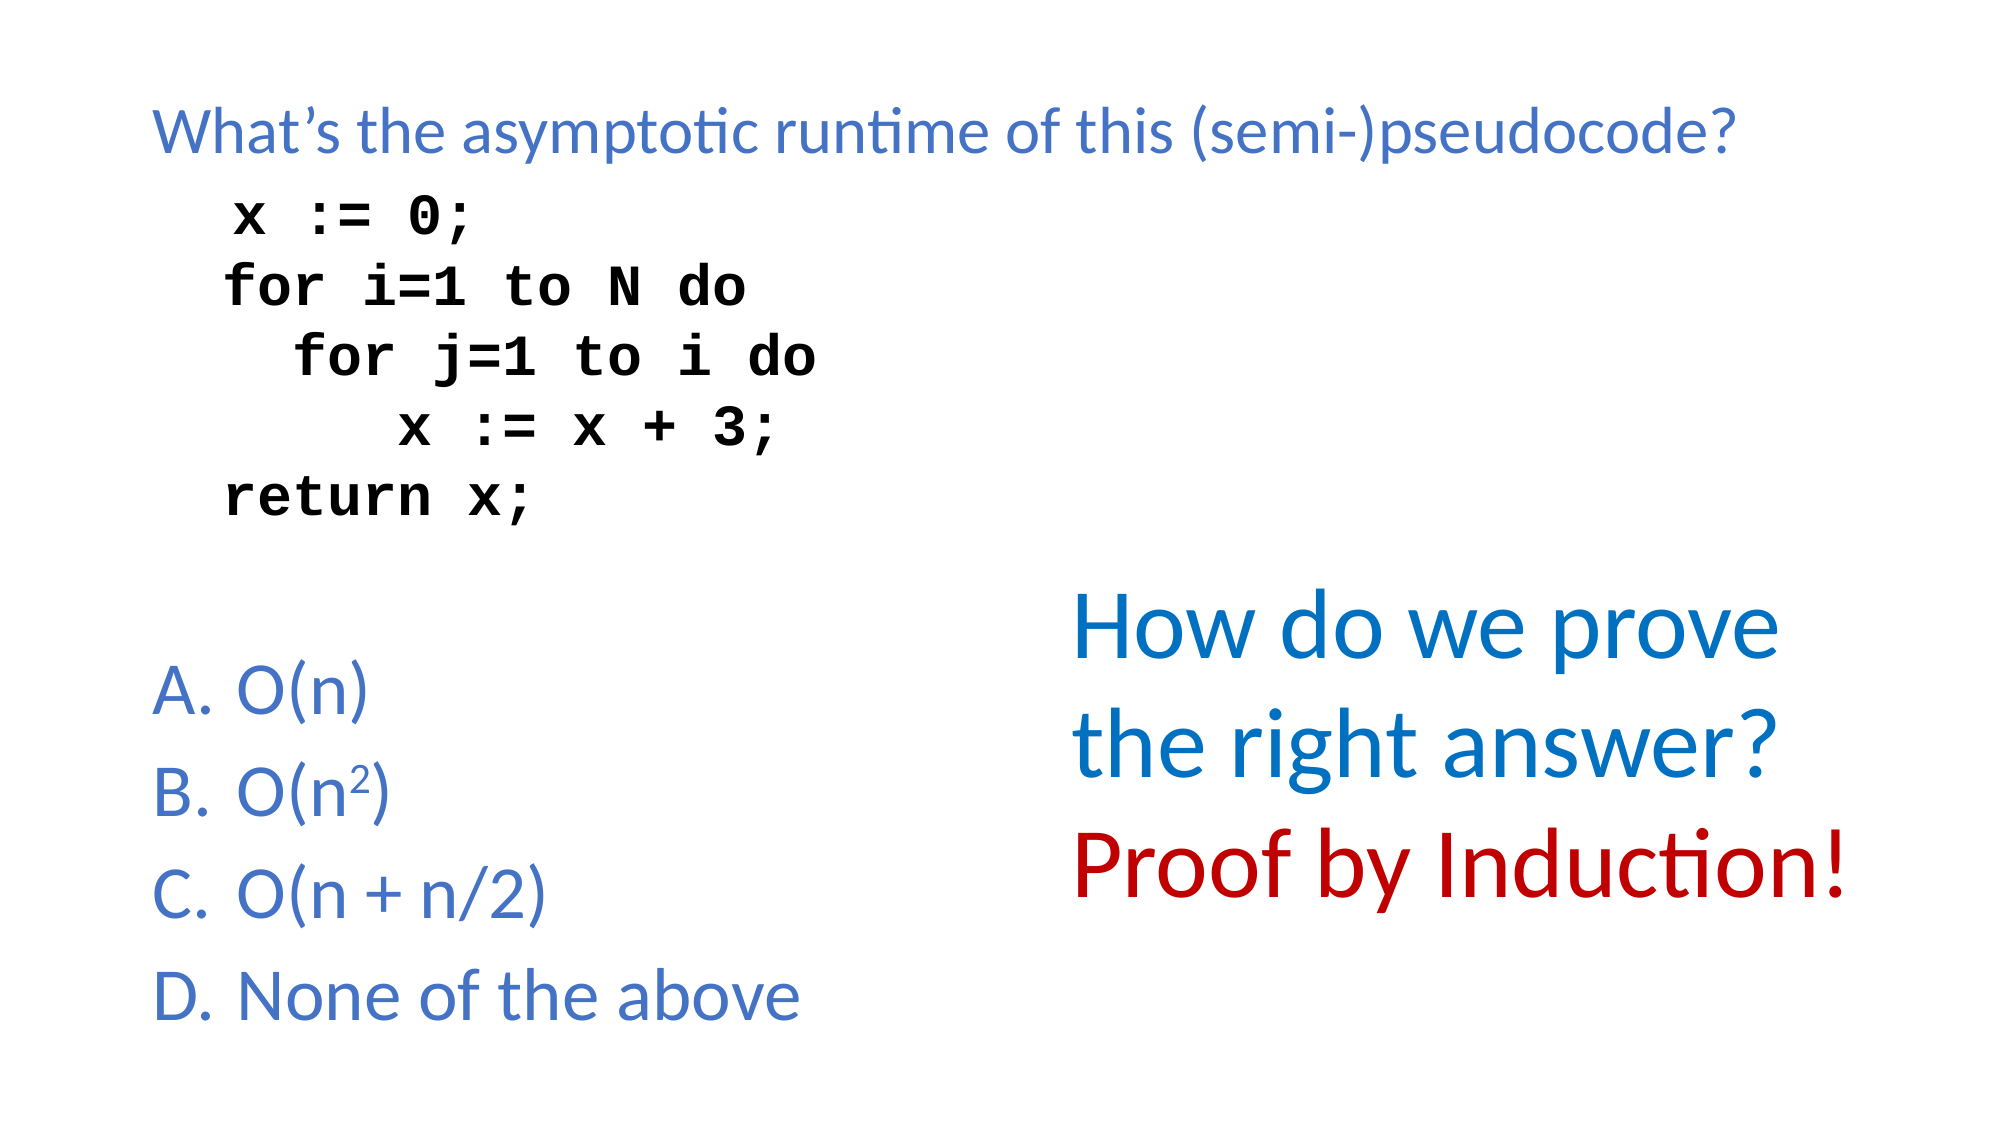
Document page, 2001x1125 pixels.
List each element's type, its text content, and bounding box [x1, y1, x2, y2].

list What’s the asymptotic runtime of this (semi-)pseudocode? x := 0; for i=1 to N do for j=1 to i do x := x + 3; return x; O(n) O(n2) O(n + n/2) None of the above [137, 88, 1863, 1014]
text_box How do we prove the right answer? Proof by Induction! [1056, 550, 1905, 926]
